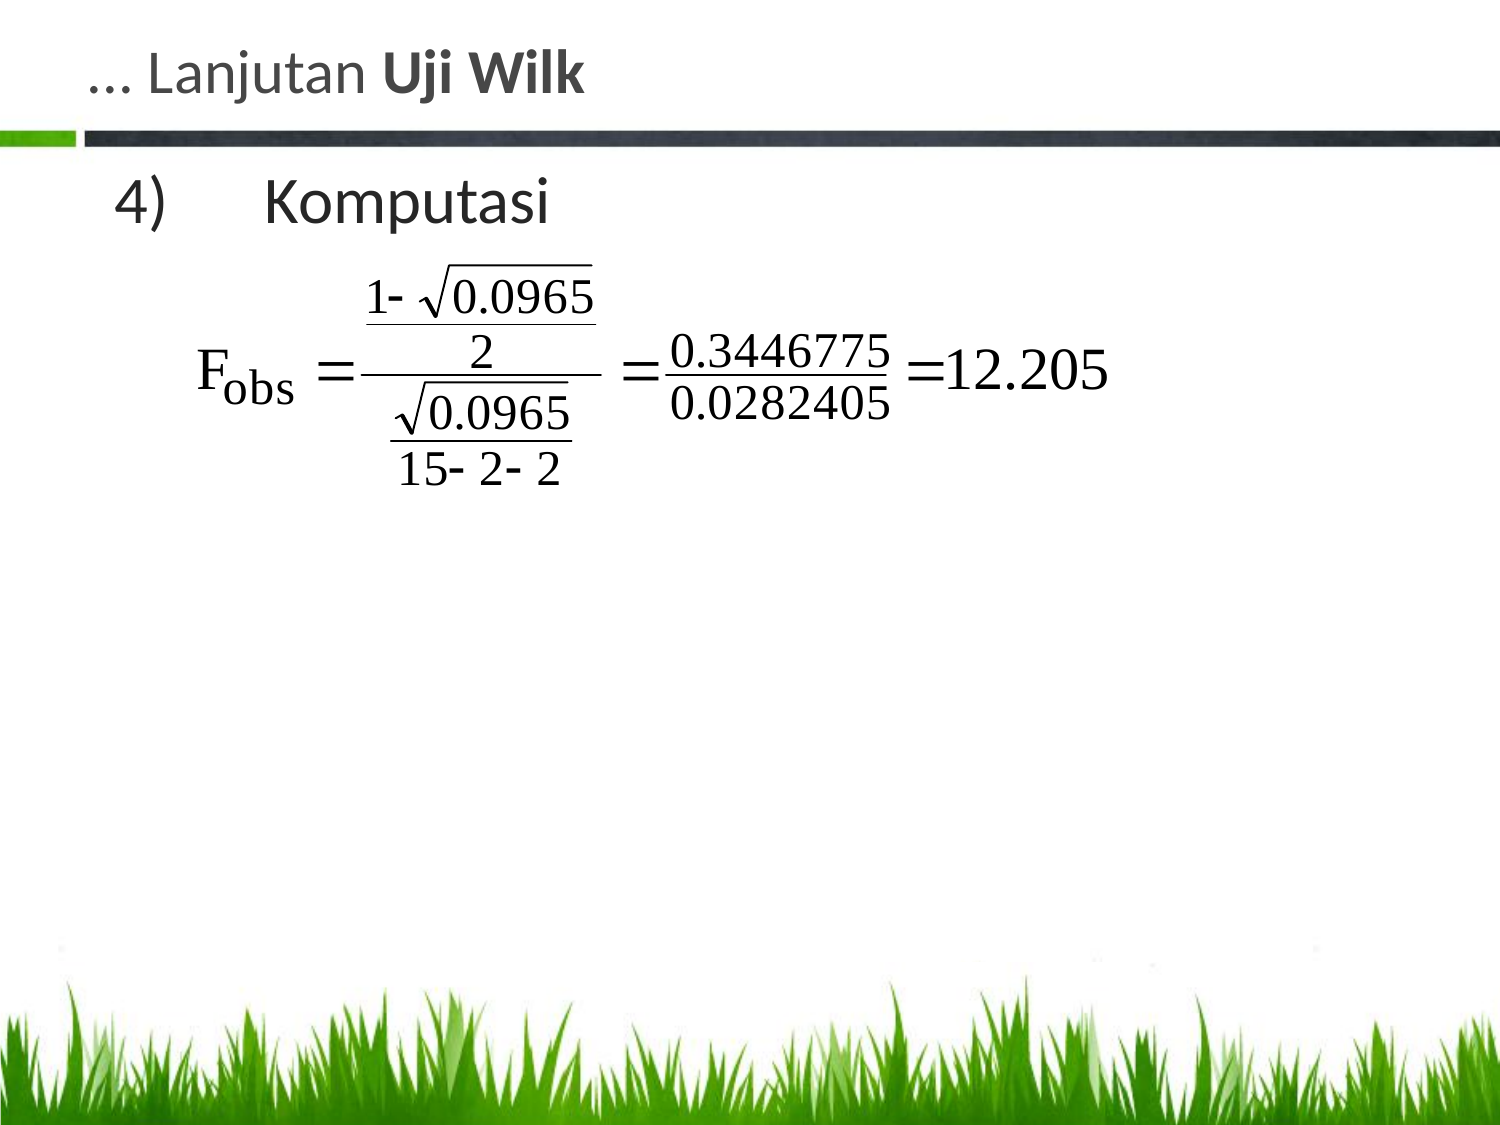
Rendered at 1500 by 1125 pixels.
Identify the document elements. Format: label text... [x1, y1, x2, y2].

text_box 4) Komputasi [99, 149, 567, 245]
picture [0, 1, 1500, 1125]
title ... Lanjutan Uji Wilk [71, 12, 1450, 125]
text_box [187, 249, 1120, 501]
